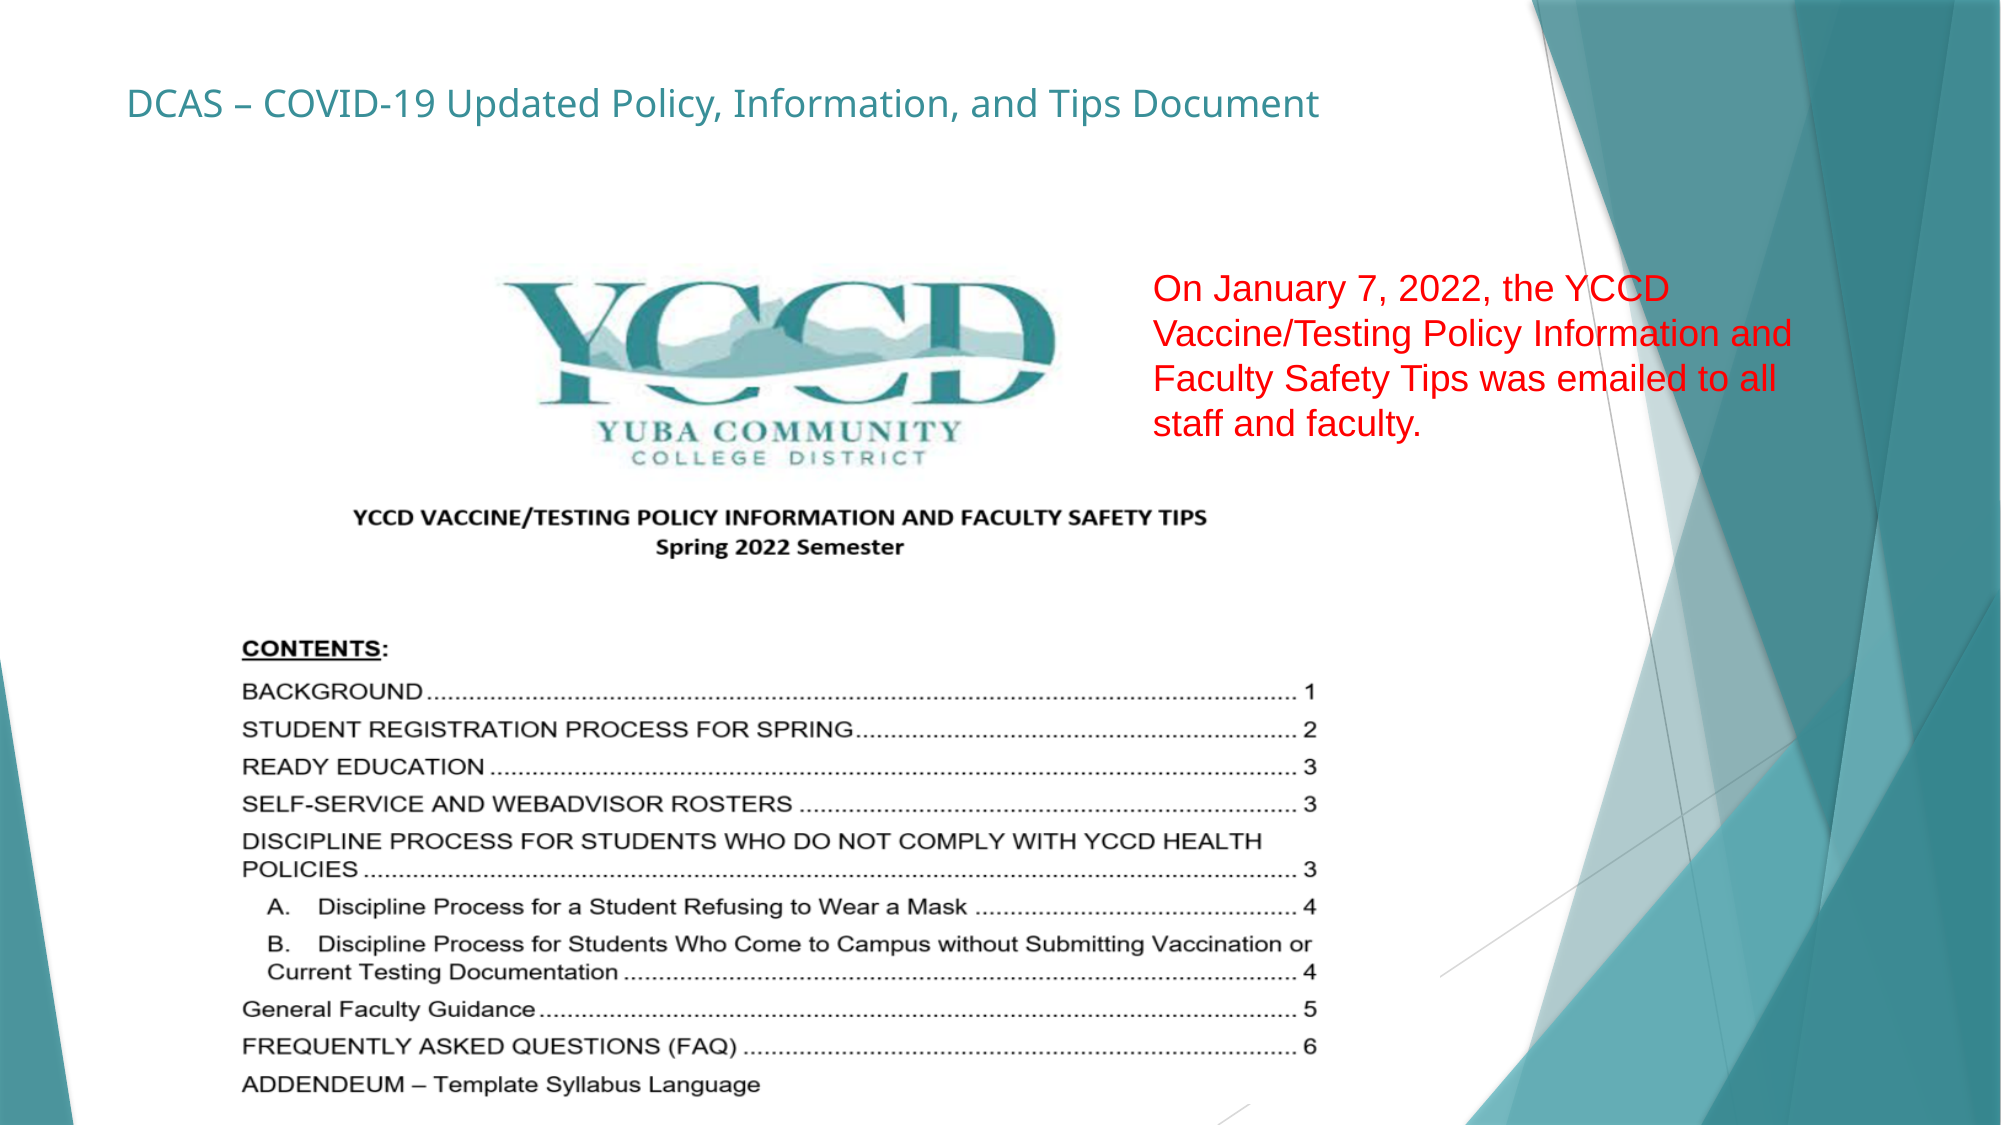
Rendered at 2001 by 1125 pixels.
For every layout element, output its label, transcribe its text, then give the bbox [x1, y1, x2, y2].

title DCAS – COVID-19 Updated Policy, Information, and Tips Document [111, 71, 1475, 229]
text_box On January 7, 2022, the YCCD Vaccine/Testing Policy Information and Faculty Safety Tips was emailed to all staff and faculty. [1441, 256, 1812, 497]
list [117, 256, 1441, 1104]
